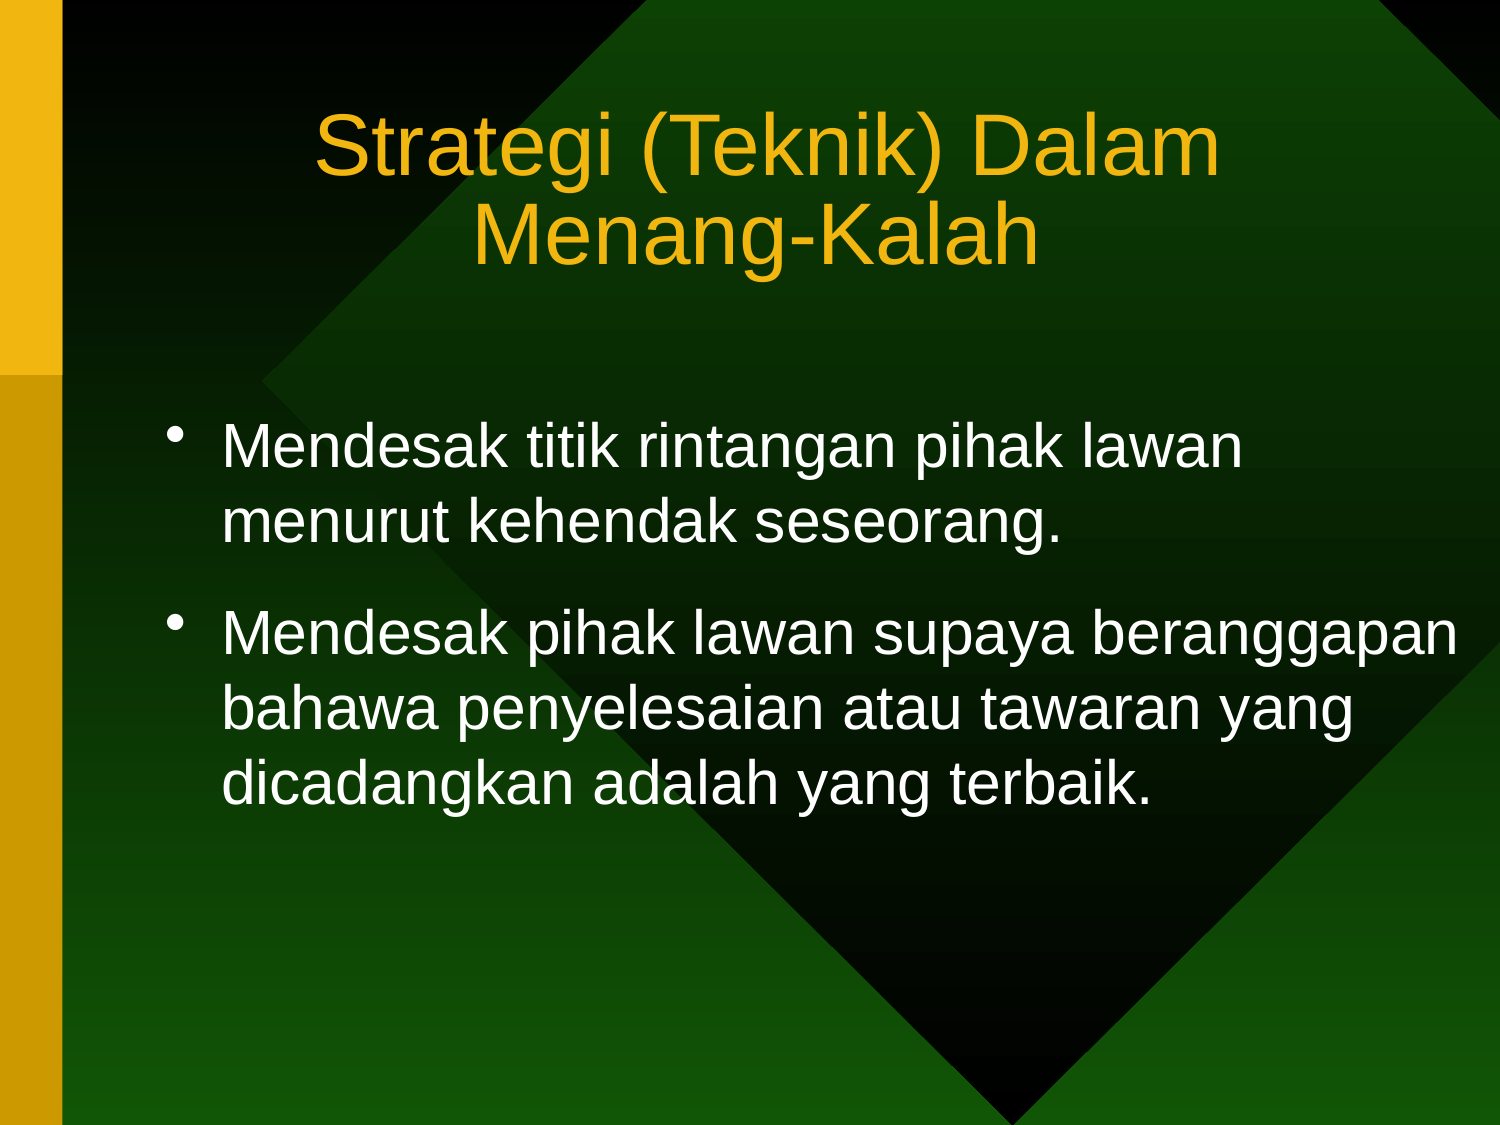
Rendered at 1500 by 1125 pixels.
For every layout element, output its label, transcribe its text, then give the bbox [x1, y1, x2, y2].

list Mendesak titik rintangan pihak lawan menurut kehendak seseorang. Mendesak pihak lawan supaya beranggapan bahawa penyelesaian atau tawaran yang dicadangkan adalah yang terbaik. [149, 396, 1481, 1063]
title Strategi (Teknik) Dalam Menang-Kalah [149, 99, 1388, 288]
